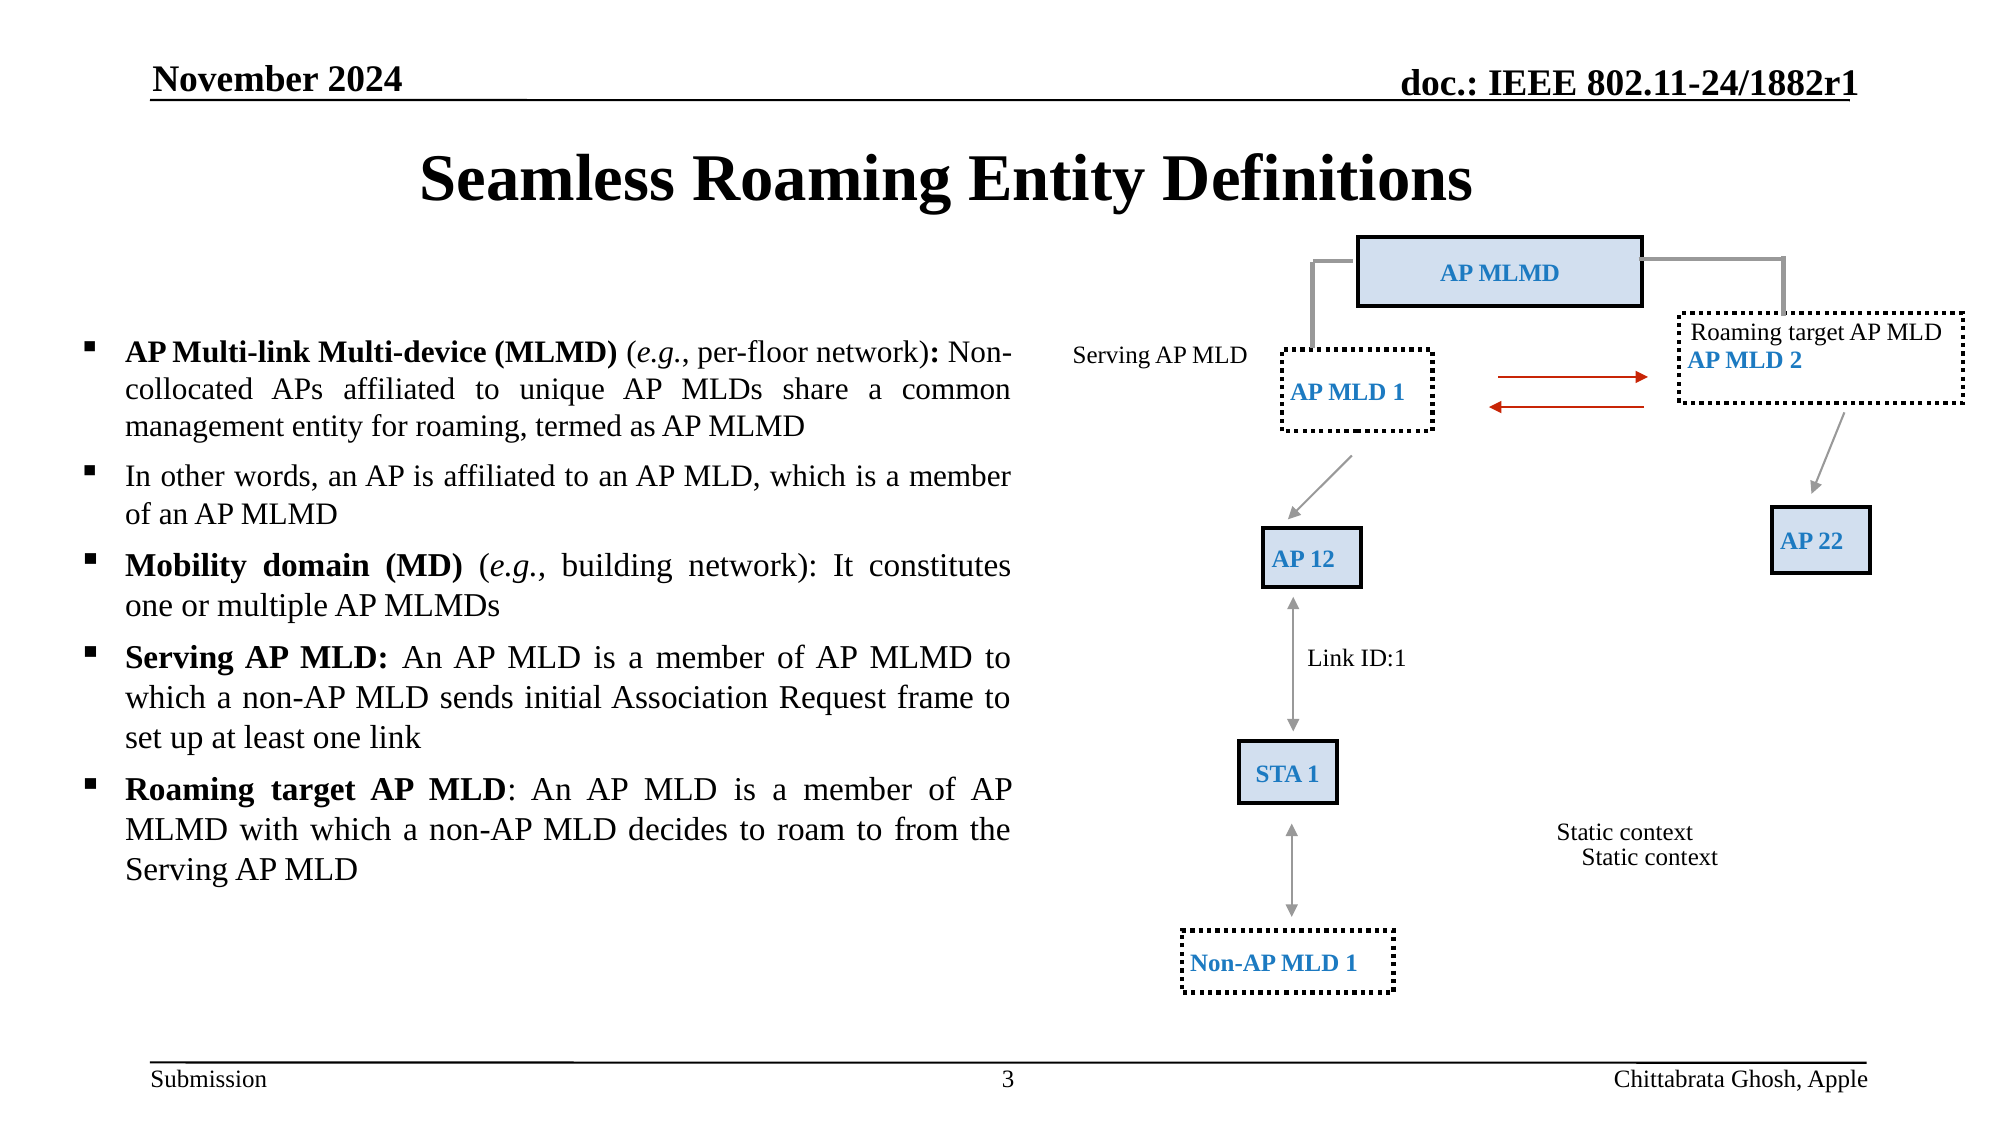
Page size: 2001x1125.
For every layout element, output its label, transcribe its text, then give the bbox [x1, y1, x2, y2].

text_box November 2024 [152, 54, 563, 100]
text_box AP 22 [1771, 506, 1870, 574]
text_box [1498, 370, 1648, 384]
text_box Chittabrata Ghosh, Apple [1171, 1062, 1869, 1093]
text_box AP MLD 2 [1679, 313, 1963, 404]
text_box [1287, 455, 1352, 520]
text_box Link ID:1 [1299, 632, 1416, 680]
text_box Seamless Roaming Entity Definitions [106, 86, 1806, 261]
text_box [1285, 823, 1298, 917]
text_box Non-AP MLD 1 [1181, 930, 1394, 993]
list AP Multi-link Multi-device (MLMD) (e.g., per-floor network): Non-collocated APs affiliated to unique AP MLDs share a common management entity for roaming, termed as AP MLMD In other words, an AP is affiliated to an AP MLD, which is a member of an AP MLMD Mobility domain (MD) (e.g., building network): It constitutes one or multiple AP MLMDs Serving AP MLD: An AP MLD is a member of AP MLMD to which a non-AP MLD sends initial Association Request frame to set up at least one link Roaming target AP MLD: An AP MLD is a member of AP MLMD with which a non-AP MLD decides to roam to from the Serving AP MLD [60, 322, 1021, 1061]
text_box AP MLMD [1358, 261, 1642, 306]
text_box Roaming target AP MLD [1682, 307, 1951, 355]
text_box AP 12 [1263, 528, 1362, 588]
text_box Static context [1573, 832, 1734, 879]
text_box AP MLD 1 [1281, 349, 1433, 432]
text_box [1488, 400, 1645, 414]
text_box Serving AP MLD [1064, 330, 1257, 378]
text_box STA 1 [1238, 740, 1337, 803]
slide_number 3 [997, 1061, 1020, 1093]
text_box Static context [1548, 807, 1709, 854]
text_box [1810, 412, 1845, 494]
text_box [1287, 596, 1300, 732]
